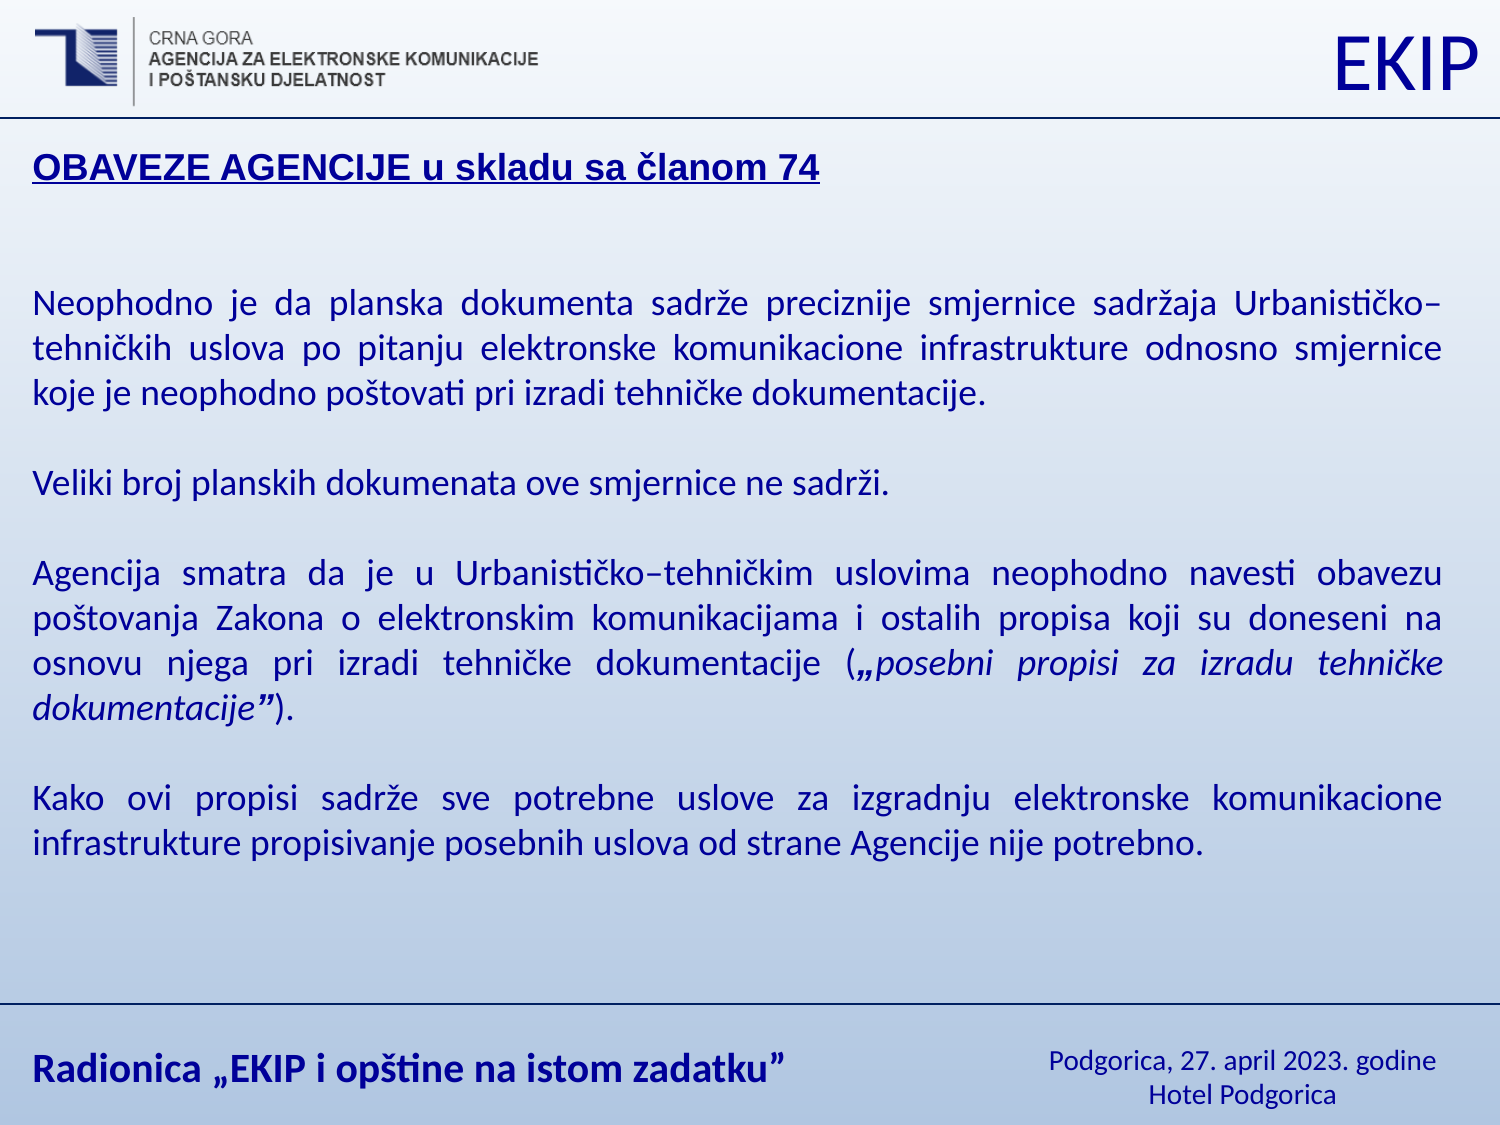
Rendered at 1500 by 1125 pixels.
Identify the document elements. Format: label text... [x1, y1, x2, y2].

text_box OBAVEZE AGENCIJE u skladu sa članom 74 Neophodno je da planska dokumenta sadrže preciznije smjernice sadržaja Urbanističko‒tehničkih uslova po pitanju elektronske komunikacione infrastrukture odnosno smjernice koje je neophodno poštovati pri izradi tehničke dokumentacije. Veliki broj planskih dokumenata ove smjernice ne sadrži. Agencija smatra da je u Urbanističko‒tehničkim uslovima neophodno navesti obavezu poštovanja Zakona o elektronskim komunikacijama i ostalih propisa koji su doneseni na osnovu njega pri izradi tehničke dokumentacije („posebni propisi za izradu tehničke dokumentacije”). Kako ovi propisi sadrže sve potrebne uslove za izgradnju elektronske komunikacione infrastrukture propisivanje posebnih uslova od strane Agencije nije potrebno. [17, 135, 1459, 916]
picture [35, 17, 540, 107]
